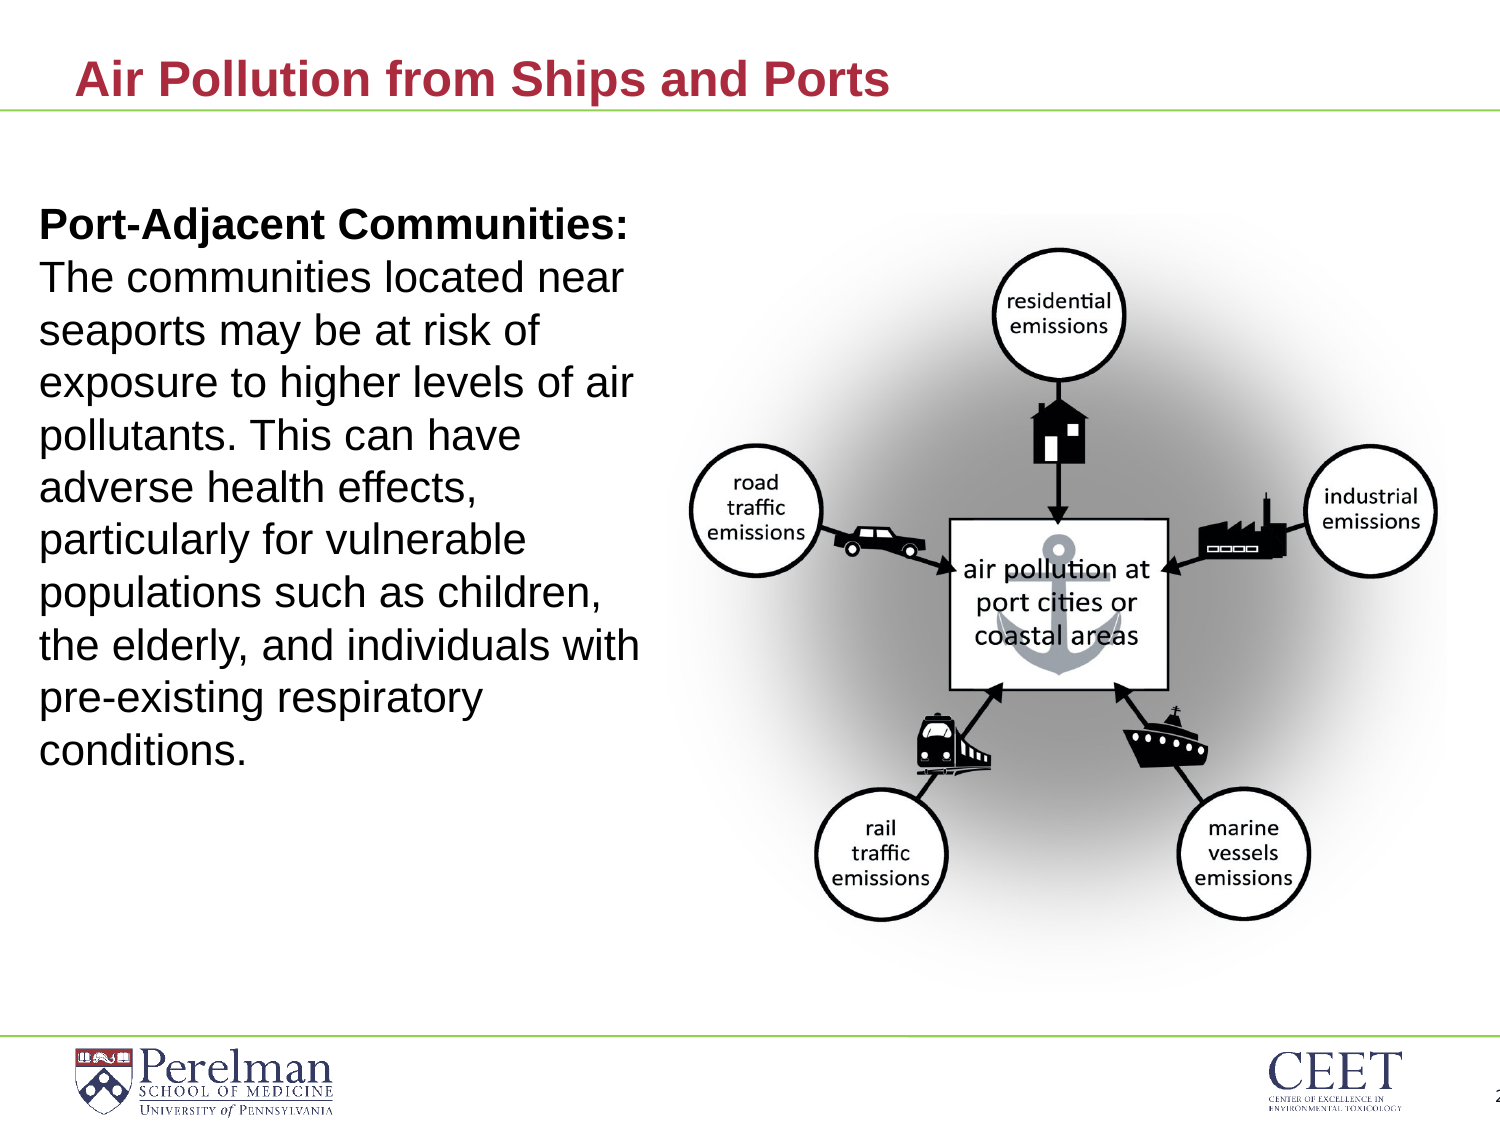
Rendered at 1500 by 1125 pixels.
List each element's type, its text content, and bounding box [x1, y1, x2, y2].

picture [1261, 1047, 1402, 1115]
picture [74, 1047, 344, 1118]
list Port-Adjacent Communities: The communities located near seaports may be at risk of exposure to higher levels of air pollutants. This can have adverse health effects, particularly for vulnerable populations such as children, the elderly, and individuals with pre-existing respiratory conditions. [39, 180, 669, 945]
title Air Pollution from Ships and Ports [74, 14, 1473, 107]
picture [668, 213, 1447, 993]
